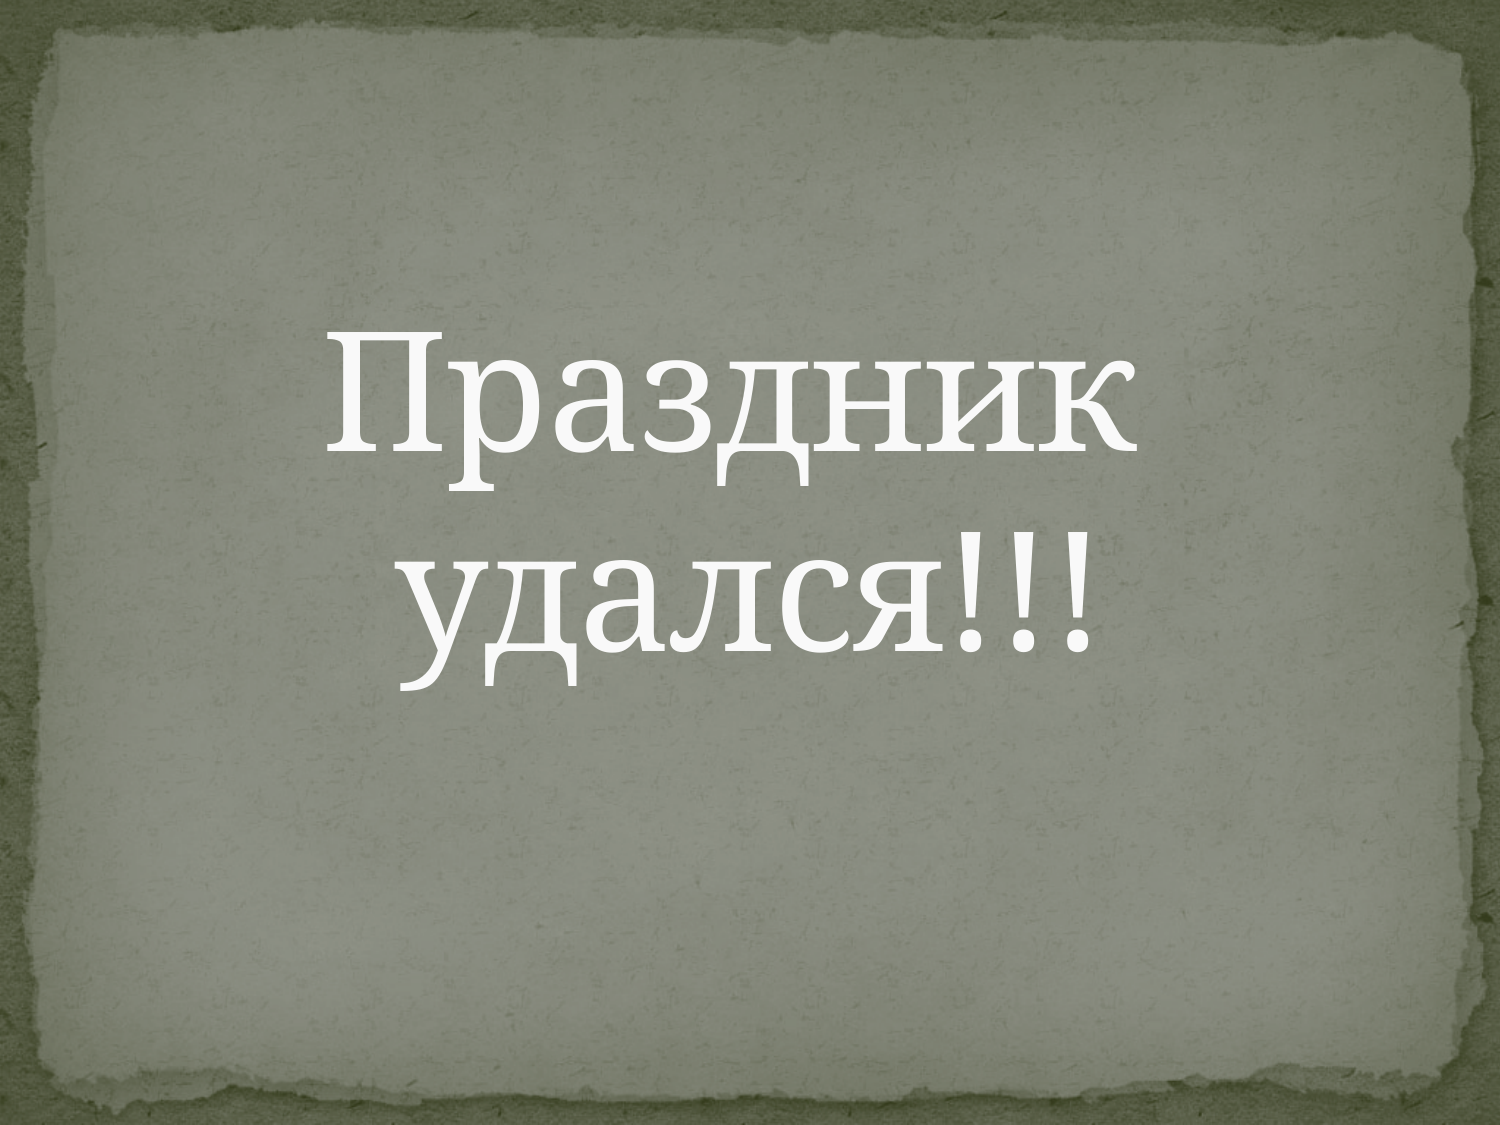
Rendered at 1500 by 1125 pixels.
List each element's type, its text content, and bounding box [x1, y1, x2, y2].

title Праздник удался!!! [74, 314, 1425, 693]
